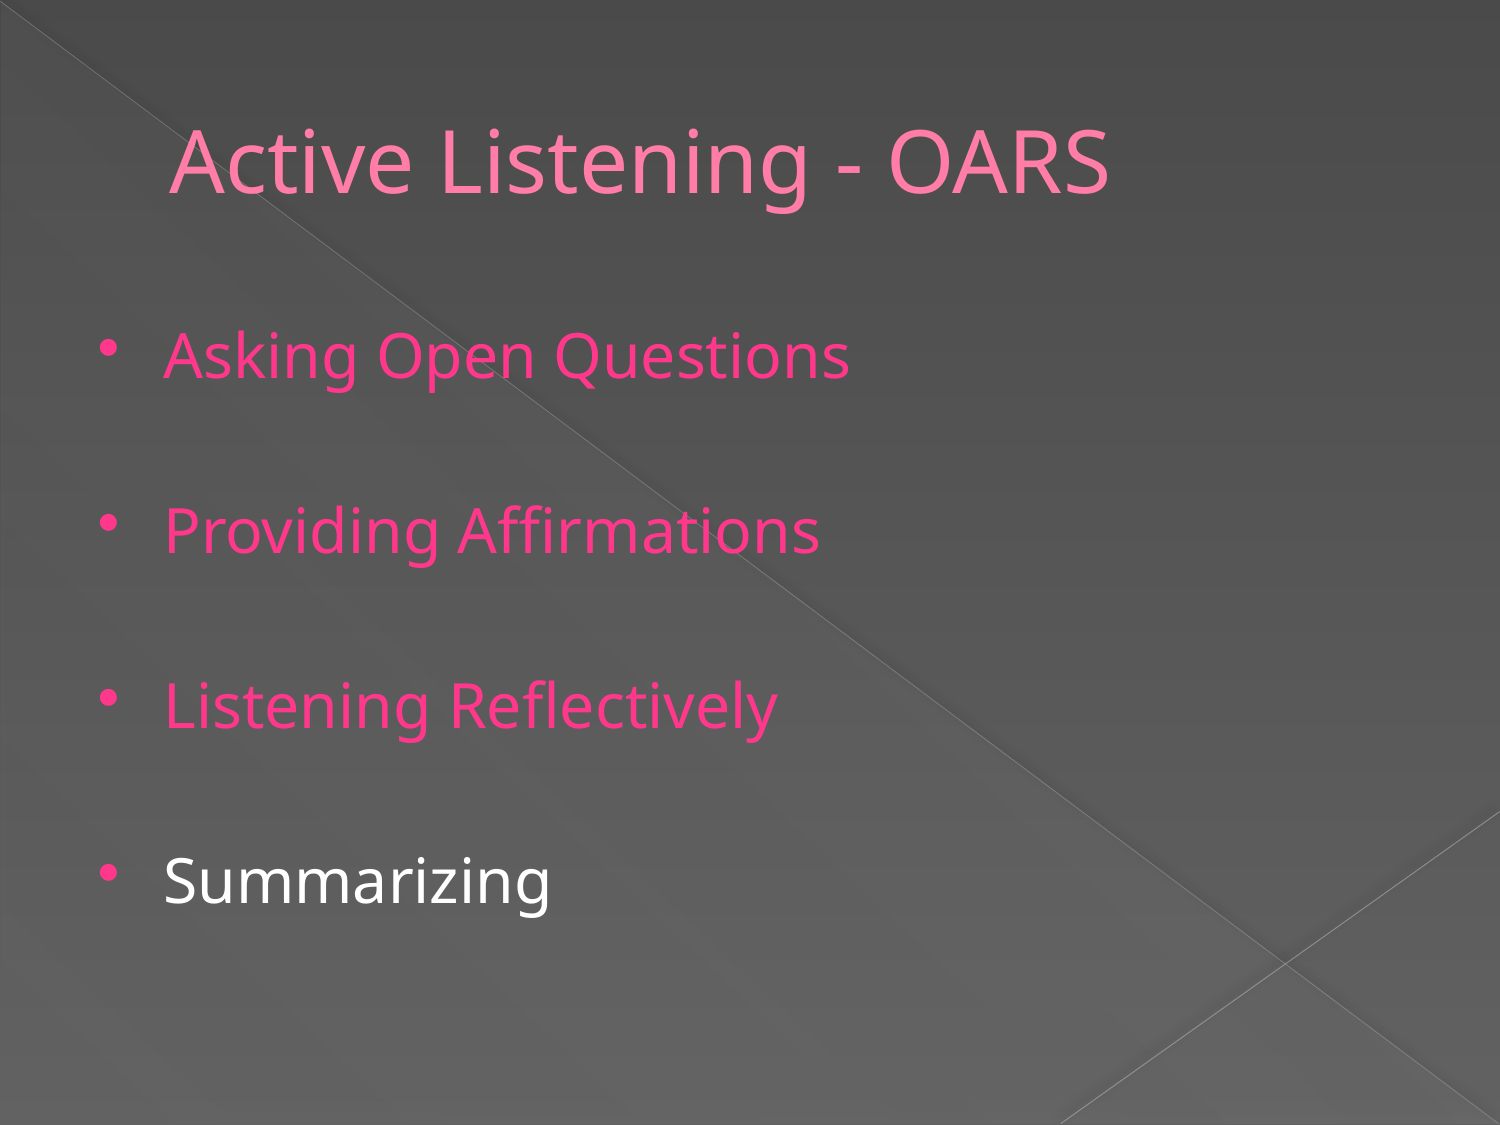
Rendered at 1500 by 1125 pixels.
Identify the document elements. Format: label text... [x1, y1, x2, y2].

title Active Listening - OARS [75, 43, 1425, 274]
list Asking Open Questions Providing Affirmations Listening Reflectively Summarizing [75, 308, 1425, 1059]
